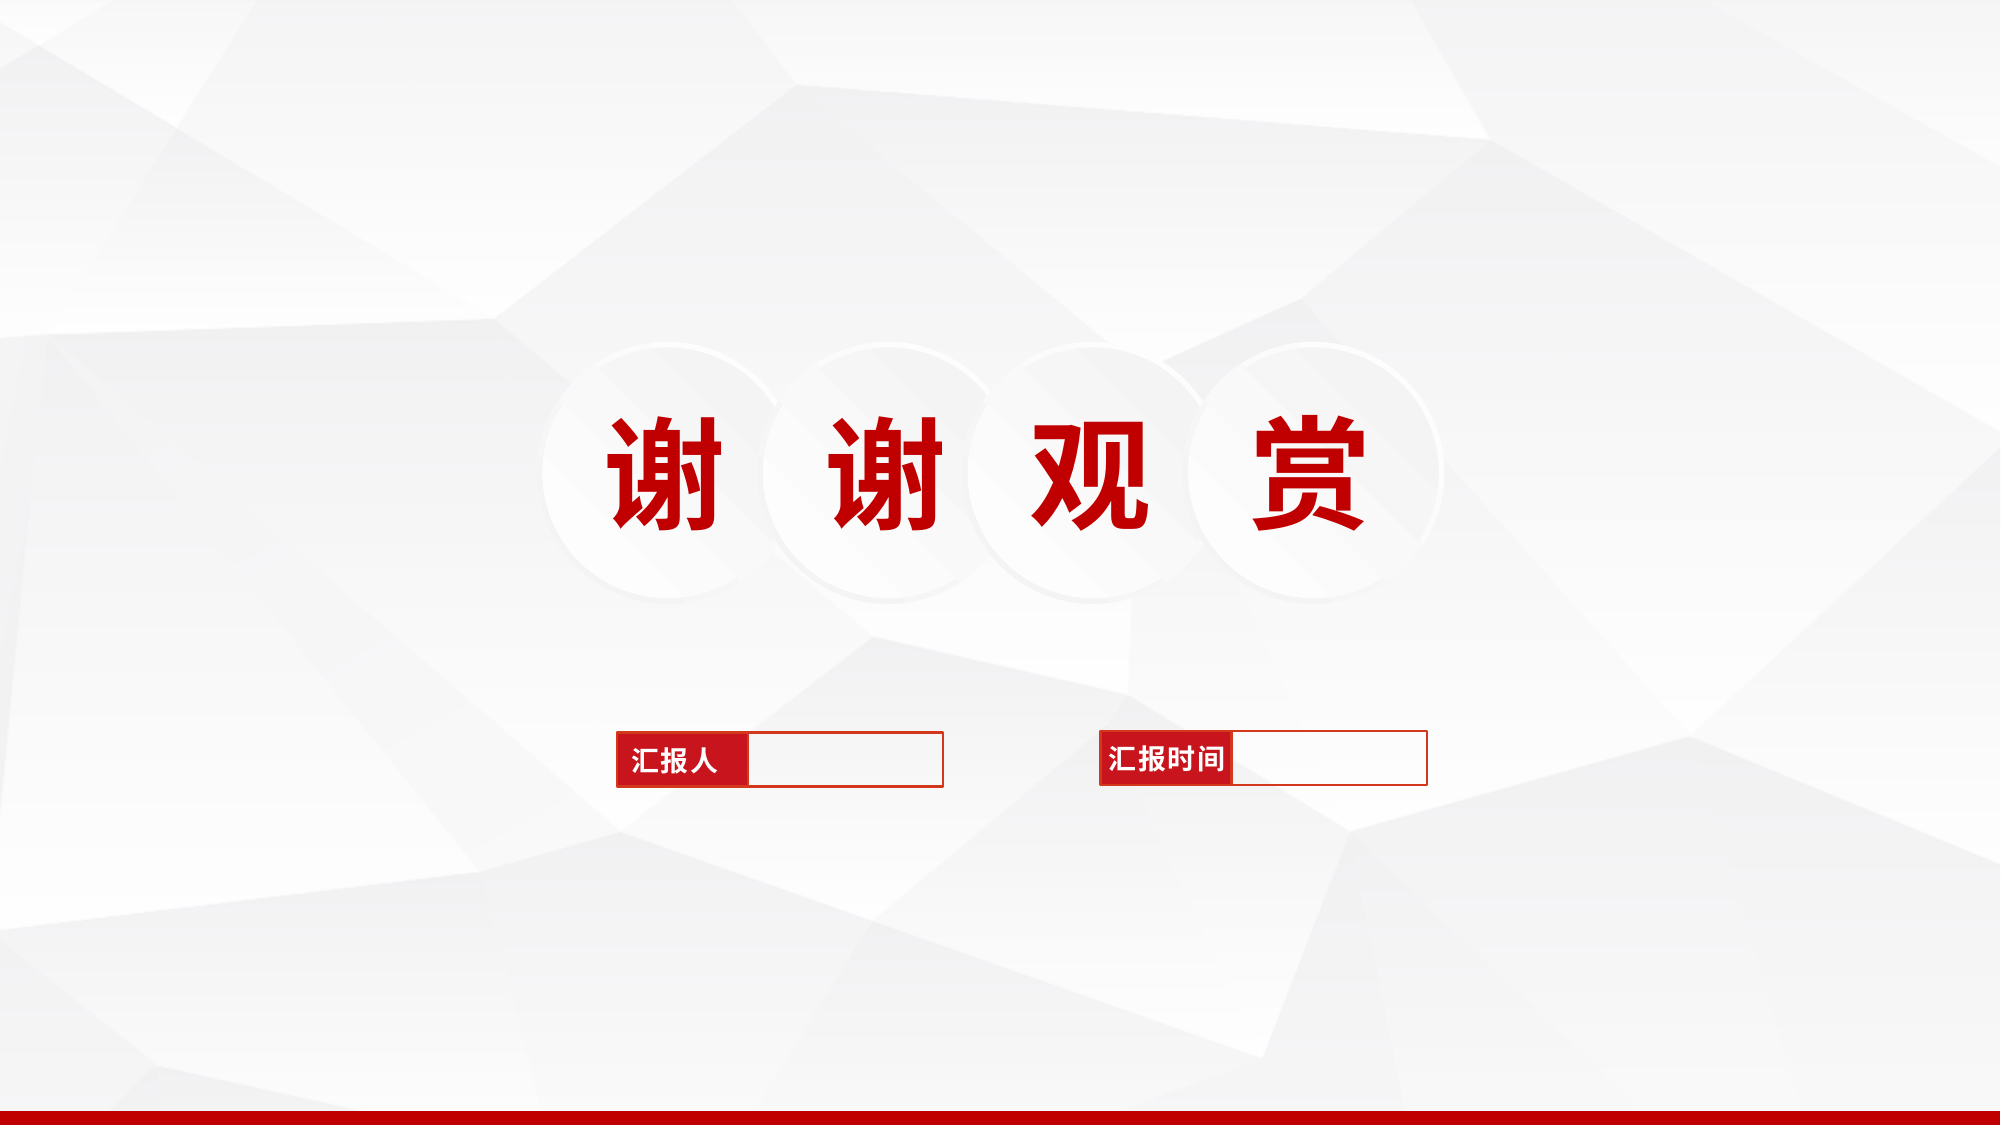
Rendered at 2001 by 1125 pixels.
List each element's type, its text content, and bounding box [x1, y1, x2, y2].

text_box 汇报人 [631, 747, 742, 778]
text_box [747, 732, 943, 787]
text_box [616, 732, 747, 787]
text_box 谢 [527, 398, 531, 546]
text_box [1231, 731, 1427, 786]
text_box 汇报时间 [1108, 745, 1241, 776]
picture [0, 0, 2001, 1125]
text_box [536, 341, 755, 604]
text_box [1182, 341, 1445, 604]
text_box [961, 341, 1181, 604]
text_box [756, 341, 960, 604]
text_box [1100, 731, 1231, 786]
